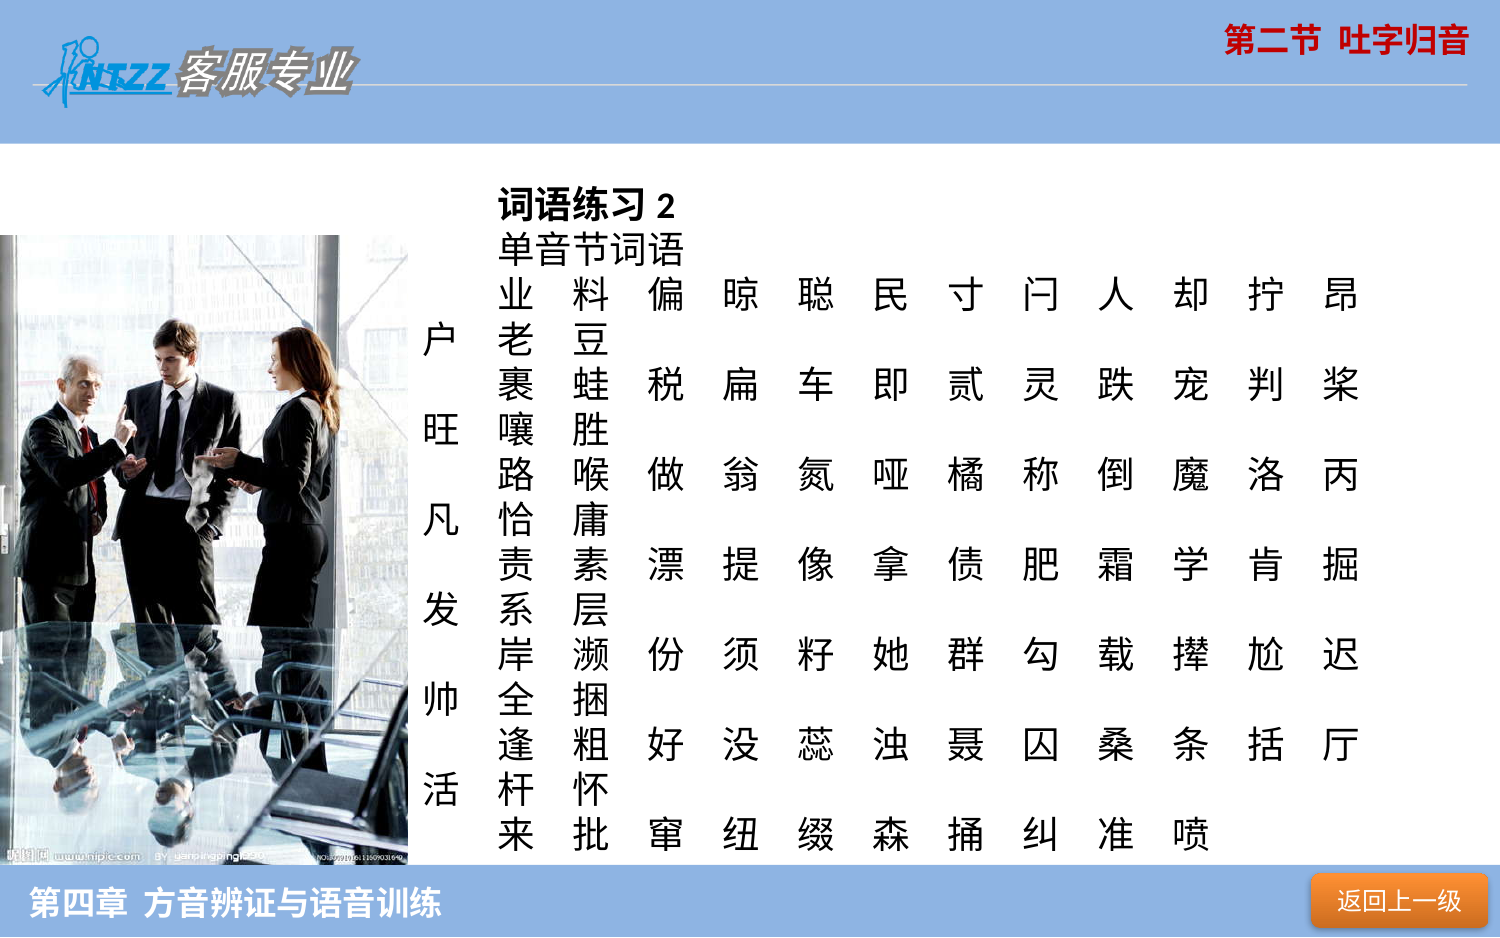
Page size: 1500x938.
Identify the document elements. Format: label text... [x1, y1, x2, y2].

picture [74, 48, 85, 66]
text_box 返回上一级 [1311, 873, 1489, 929]
picture [85, 85, 92, 91]
picture [101, 73, 111, 85]
text_box 词语练习2 单音节词语 业 料 偏 晾 聪 民 寸 闩 人 却 拧 昂 户 老 豆 裹 蛙 税 扁 车 即 贰 灵 跌 宠 判 桨 旺 嚷 胜 路 喉 做 翁 氮 哑 橘 称 倒 魔 洛 丙 凡 恰 庸 责 素 漂 提 像 拿 债 肥 霜 学 肯 掘 发 系 层 岸 濒 份 须 籽 她 群 勾 载 撵 尬 迟 帅 全 捆 逢 粗 好 没 蕊 浊 聂 囚 桑 条 括 厅 活 杆 怀 来 批 窜 纽 缀 森 捅 纠 准 喷 [407, 173, 1447, 864]
text_box 第二节 吐字归音 [954, 13, 1483, 65]
picture [74, 64, 84, 86]
picture [63, 44, 75, 72]
text_box [0, 0, 1500, 144]
picture [67, 36, 362, 108]
picture [82, 40, 96, 55]
picture [0, 235, 408, 866]
picture [40, 36, 85, 108]
text_box [0, 864, 1500, 937]
text_box 第四章 方音辨证与语音训练 [17, 876, 514, 928]
